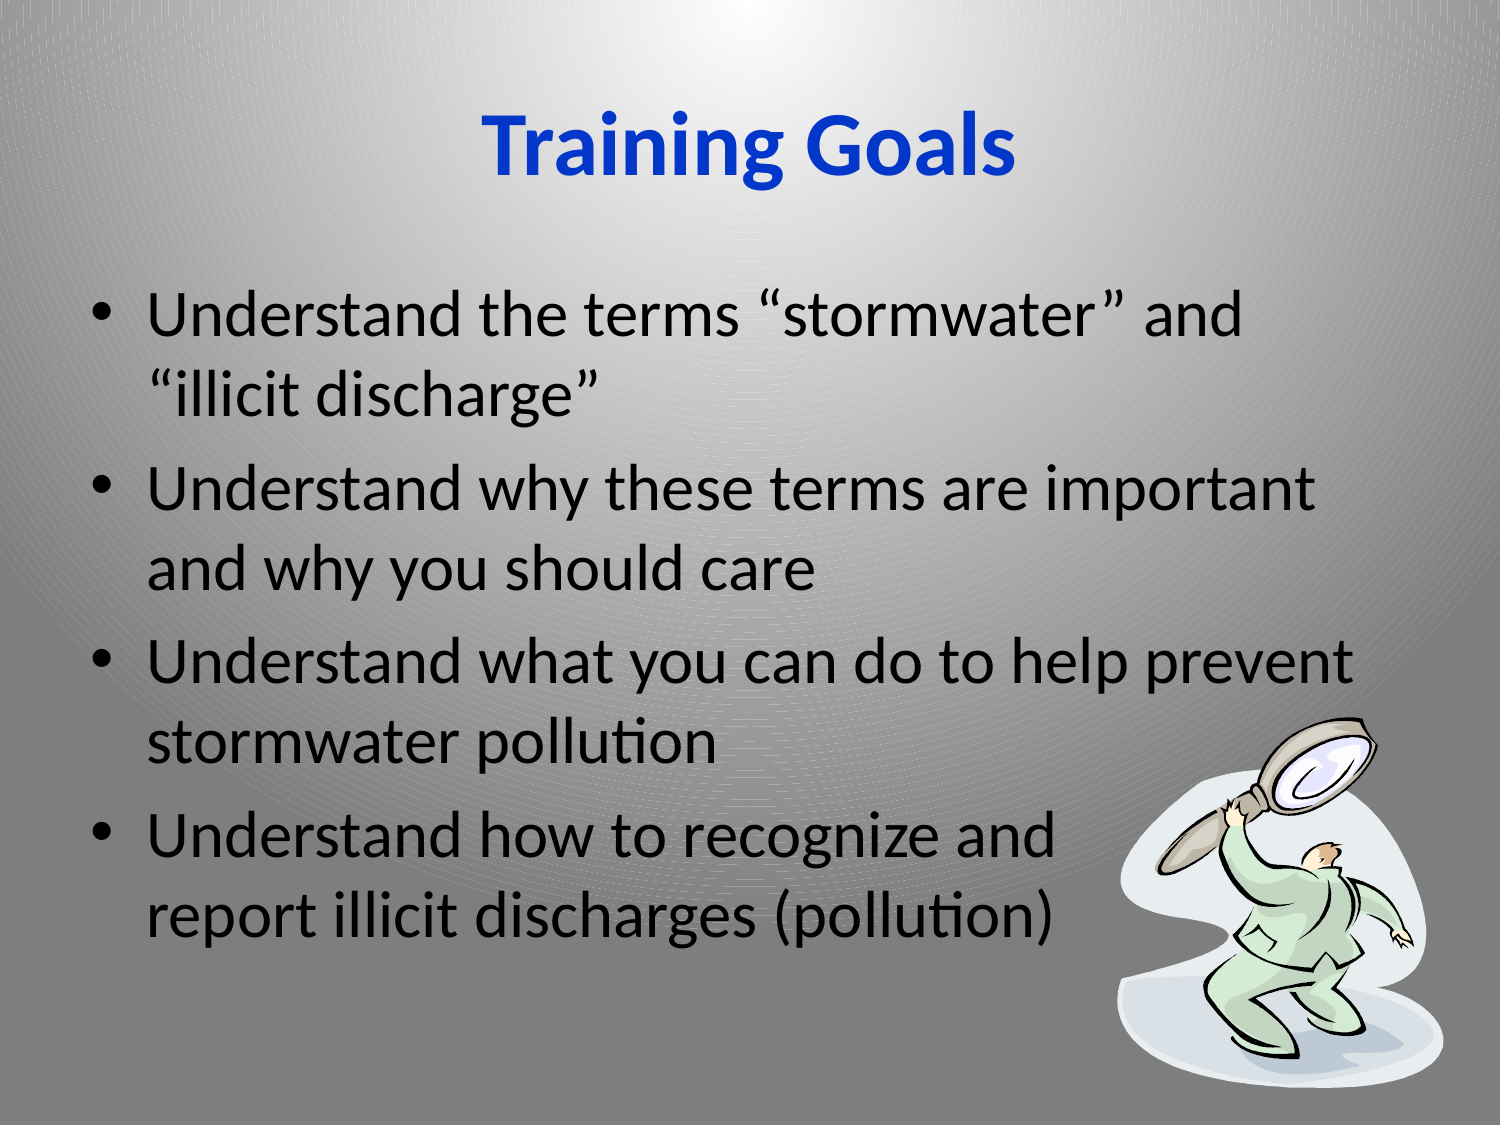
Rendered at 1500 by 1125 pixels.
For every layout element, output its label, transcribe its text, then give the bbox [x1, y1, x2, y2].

picture [1112, 712, 1449, 1094]
title Training Goals [24, 45, 1475, 233]
list Understand the terms “stormwater” and “illicit discharge” Understand why these terms are important and why you should care Understand what you can do to help prevent stormwater pollution Understand how to recognize and report illicit discharges (pollution) [75, 262, 1425, 1005]
